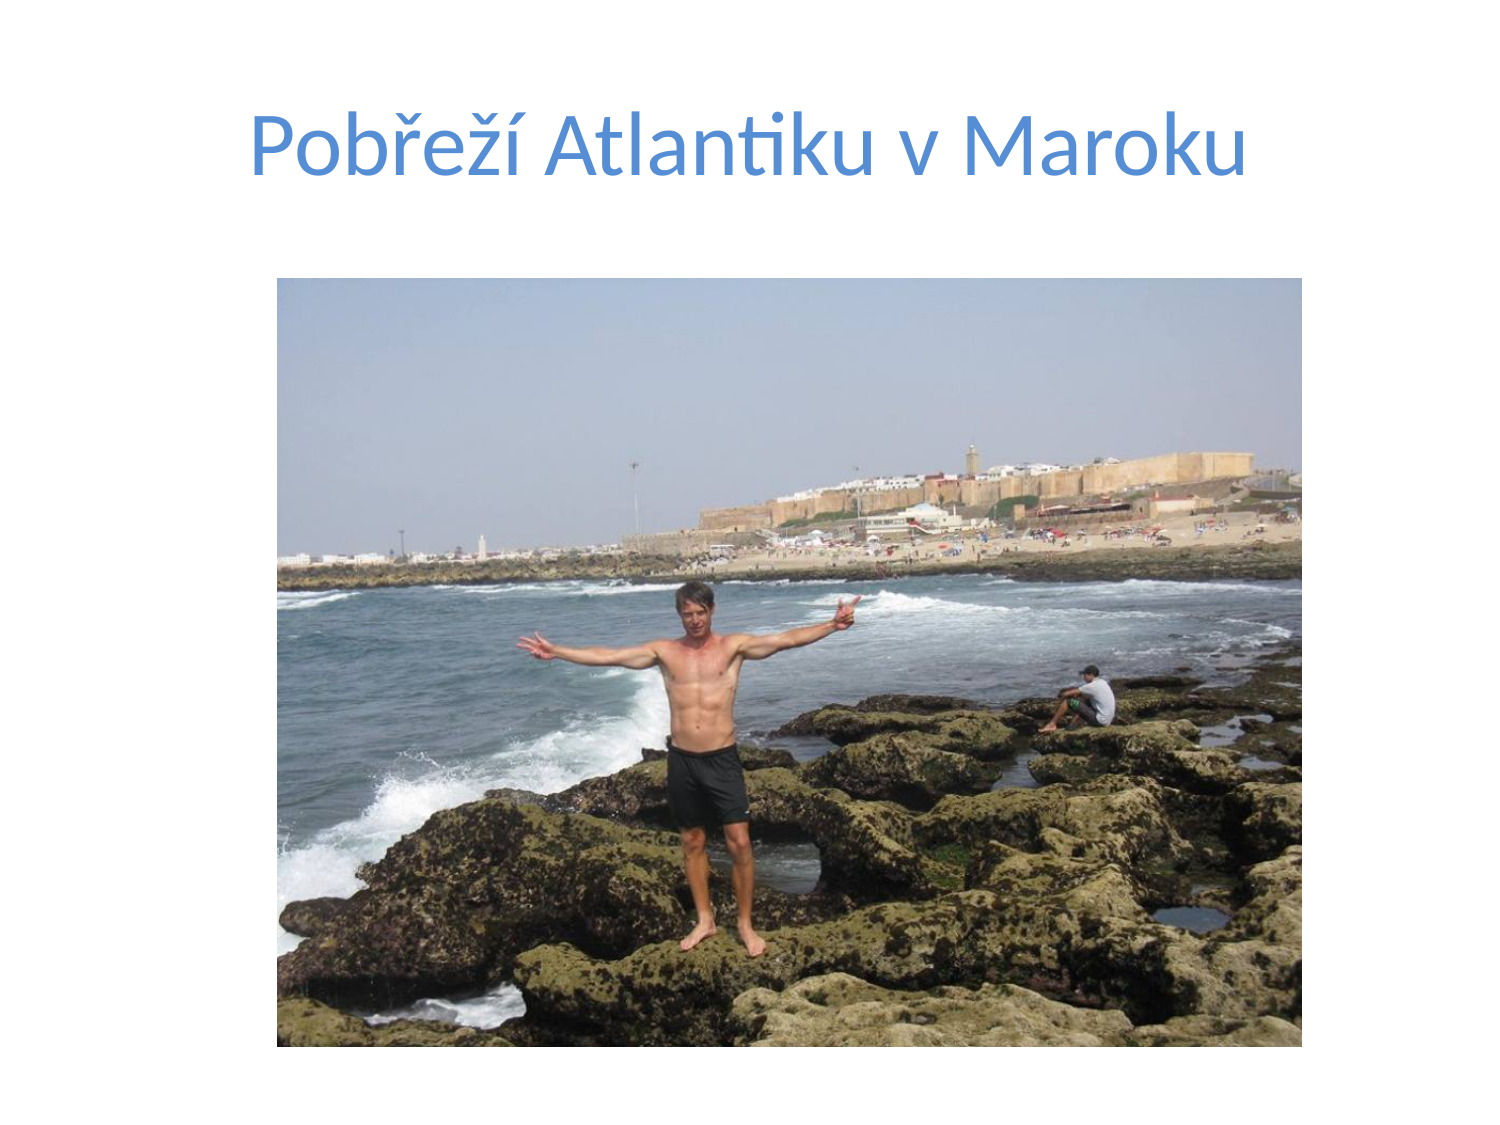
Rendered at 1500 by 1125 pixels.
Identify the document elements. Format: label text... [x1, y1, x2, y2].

picture [277, 278, 1302, 1047]
title Pobřeží Atlantiku v Maroku [75, 45, 1425, 233]
